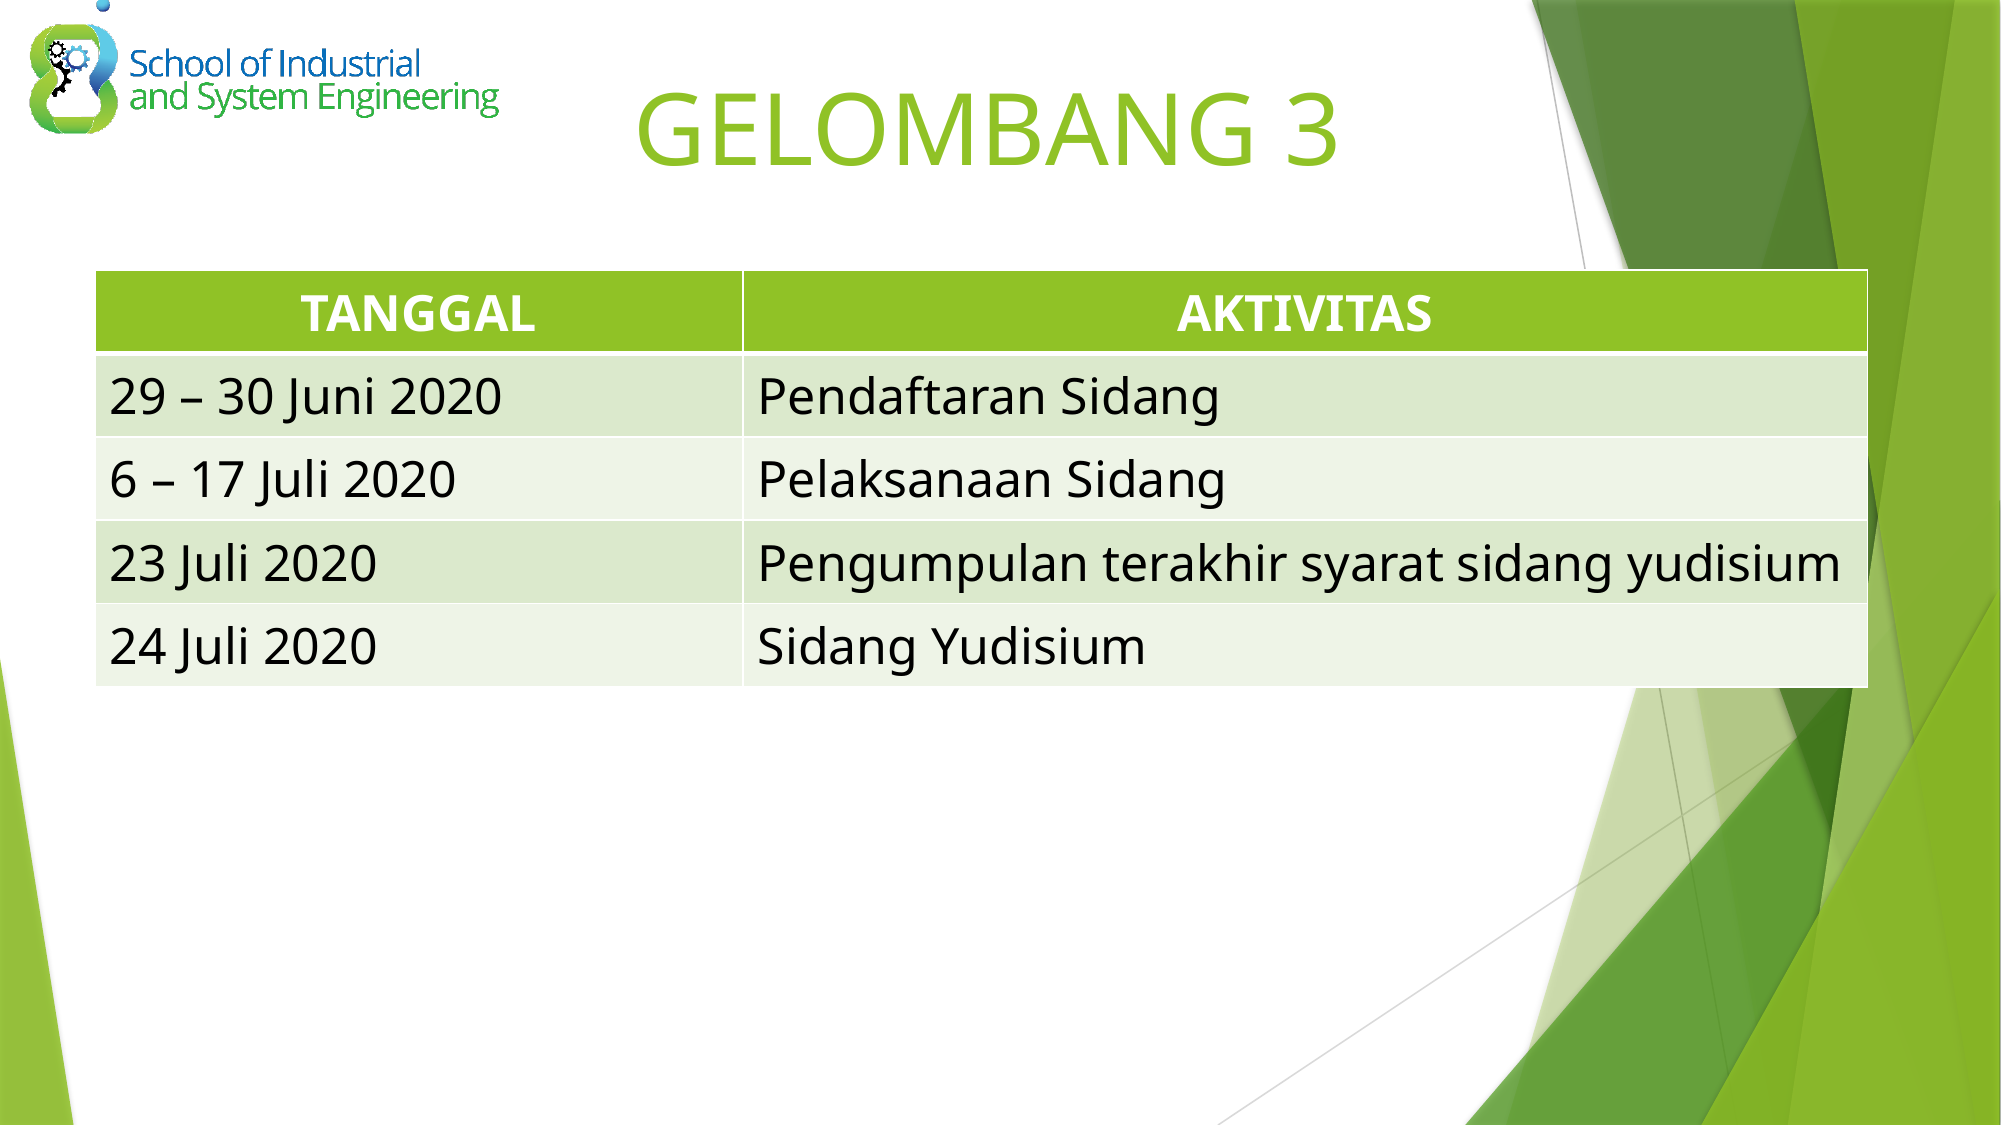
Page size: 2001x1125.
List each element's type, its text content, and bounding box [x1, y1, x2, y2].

table_cell 24 Juli 2020 [96, 604, 742, 686]
table_cell Pengumpulan terakhir syarat sidang yudisium [744, 521, 1867, 603]
table_cell 23 Juli 2020 [96, 521, 742, 603]
table_cell 29 – 30 Juni 2020 [96, 356, 742, 436]
picture [4, 0, 514, 138]
table_cell Sidang Yudisium [744, 604, 1867, 686]
table_cell 6 – 17 Juli 2020 [96, 438, 742, 519]
table_header TANGGAL [96, 271, 742, 351]
table_cell Pelaksanaan Sidang [744, 438, 1867, 519]
table_cell Pendaftaran Sidang [744, 356, 1867, 436]
table_header AKTIVITAS [744, 271, 1867, 351]
title GELOMBANG 3 [618, 58, 1450, 159]
